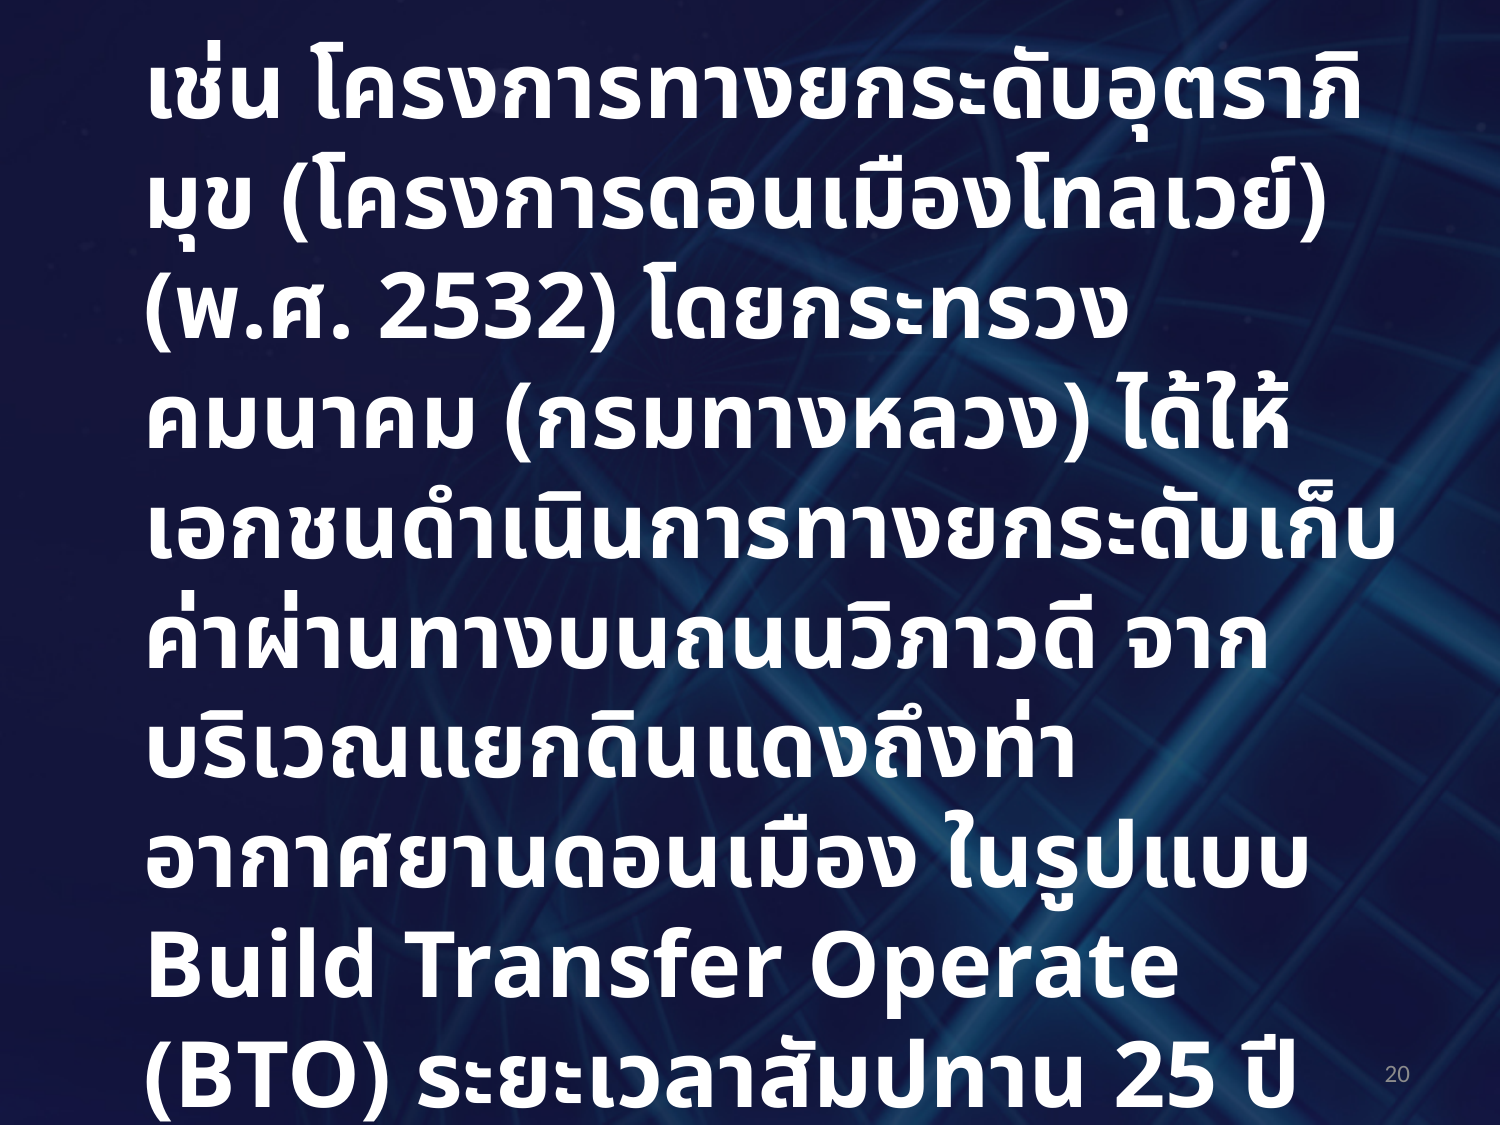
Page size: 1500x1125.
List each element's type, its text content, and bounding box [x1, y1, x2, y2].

picture [0, 0, 1500, 1125]
text_box เช่น โครงการทางยกระดับอุตราภิมุข (โครงการดอนเมืองโทลเวย์) (พ.ศ. 2532) โดยกระทรวงคมนาคม (กรมทางหลวง) ได้ให้เอกชนดำเนินการทางยกระดับเก็บค่าผ่านทางบนถนนวิภาวดี จากบริเวณแยกดินแดงถึงท่าอากาศยานดอนเมือง ในรูปแบบ Build Transfer Operate (BTO) ระยะเวลาสัมปทาน 25 ปี โดยมีมูลค่าโครงการประมาณ 12,000 ล้านบาท หรือเตาเผาขยะของกทม ขนาด 300 ตัน/วันที่โรงงานกำจัดขยะหนองแขม [41, 19, 1447, 1125]
